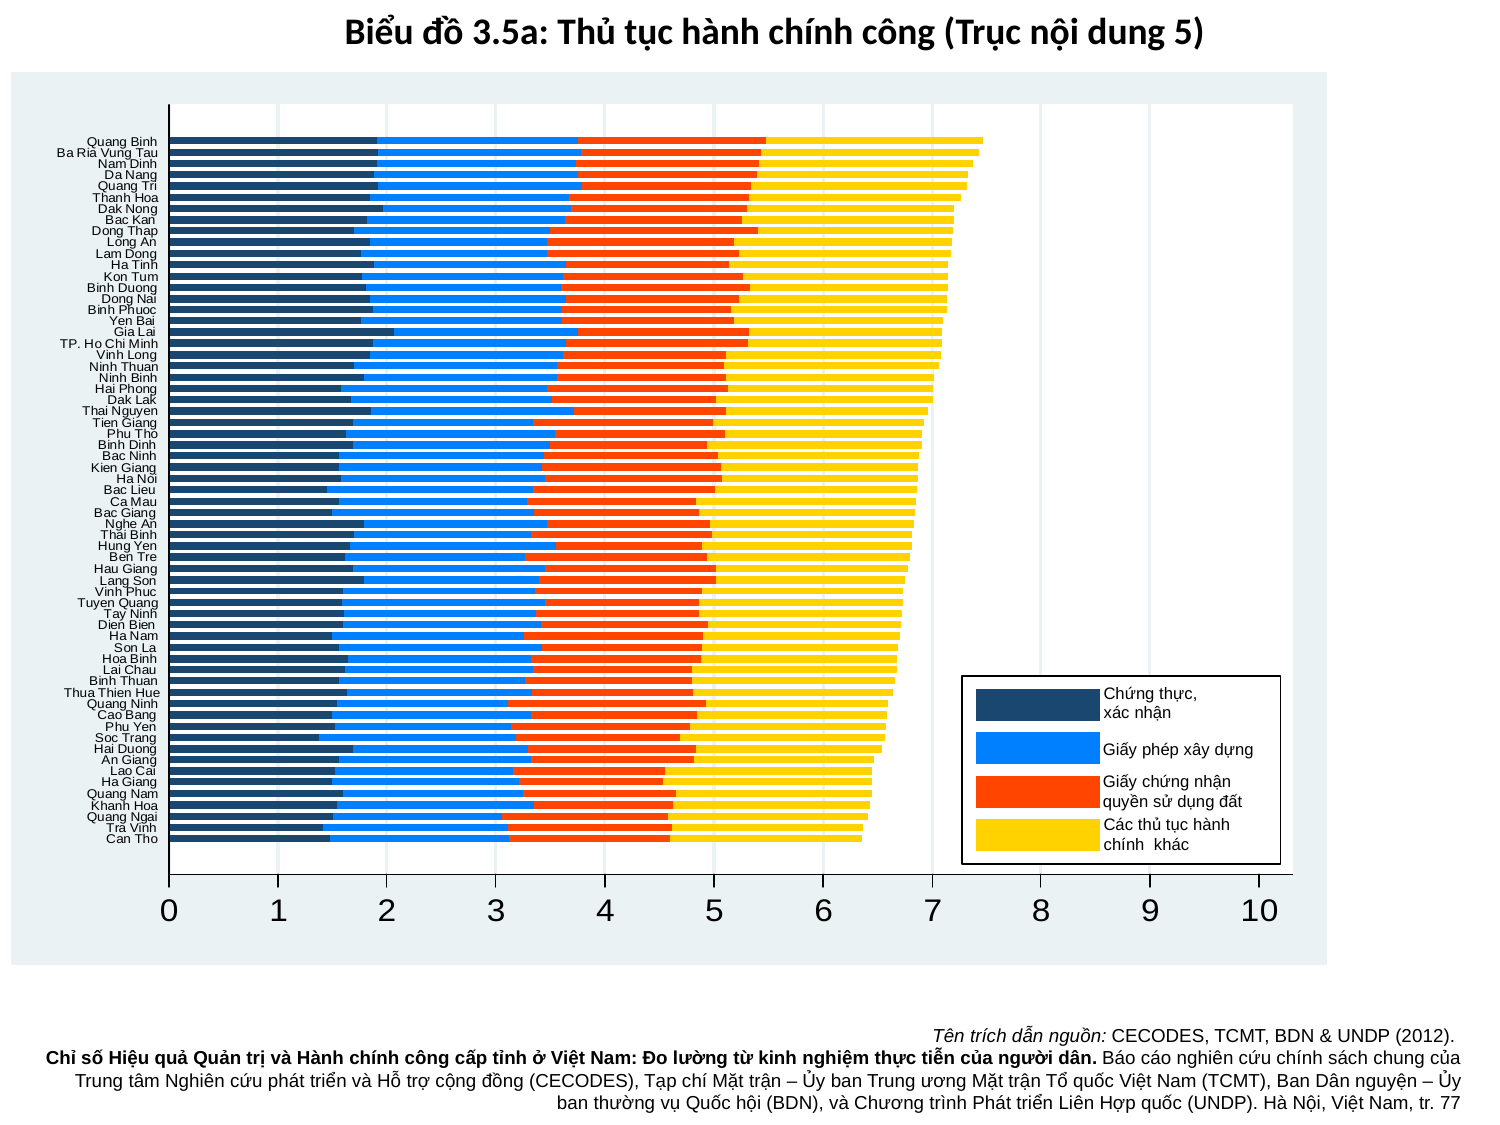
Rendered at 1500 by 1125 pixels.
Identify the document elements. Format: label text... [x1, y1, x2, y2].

text_box Biểu đồ 3.5a: Thủ tục hành chính công (Trục nội dung 5) [212, 0, 1338, 60]
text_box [0, 62, 1338, 976]
text_box Tên trích dẫn nguồn: CECODES, TCMT, BDN & UNDP (2012). Chỉ số Hiệu quả Quản trị và Hành chính công cấp tỉnh ở Việt Nam: Đo lường từ kinh nghiệm thực tiễn của người dân. Báo cáo nghiên cứu chính sách chung của Trung tâm Nghiên cứu phát triển và Hỗ trợ cộng đồng (CECODES), Tạp chí Mặt trận – Ủy ban Trung ương Mặt trận Tổ quốc Việt Nam (TCMT), Ban Dân nguyện – Ủy ban thường vụ Quốc hội (BDN), và Chương trình Phát triển Liên Hợp quốc (UNDP). Hà Nội, Việt Nam, tr. 77 [24, 1015, 1475, 1121]
